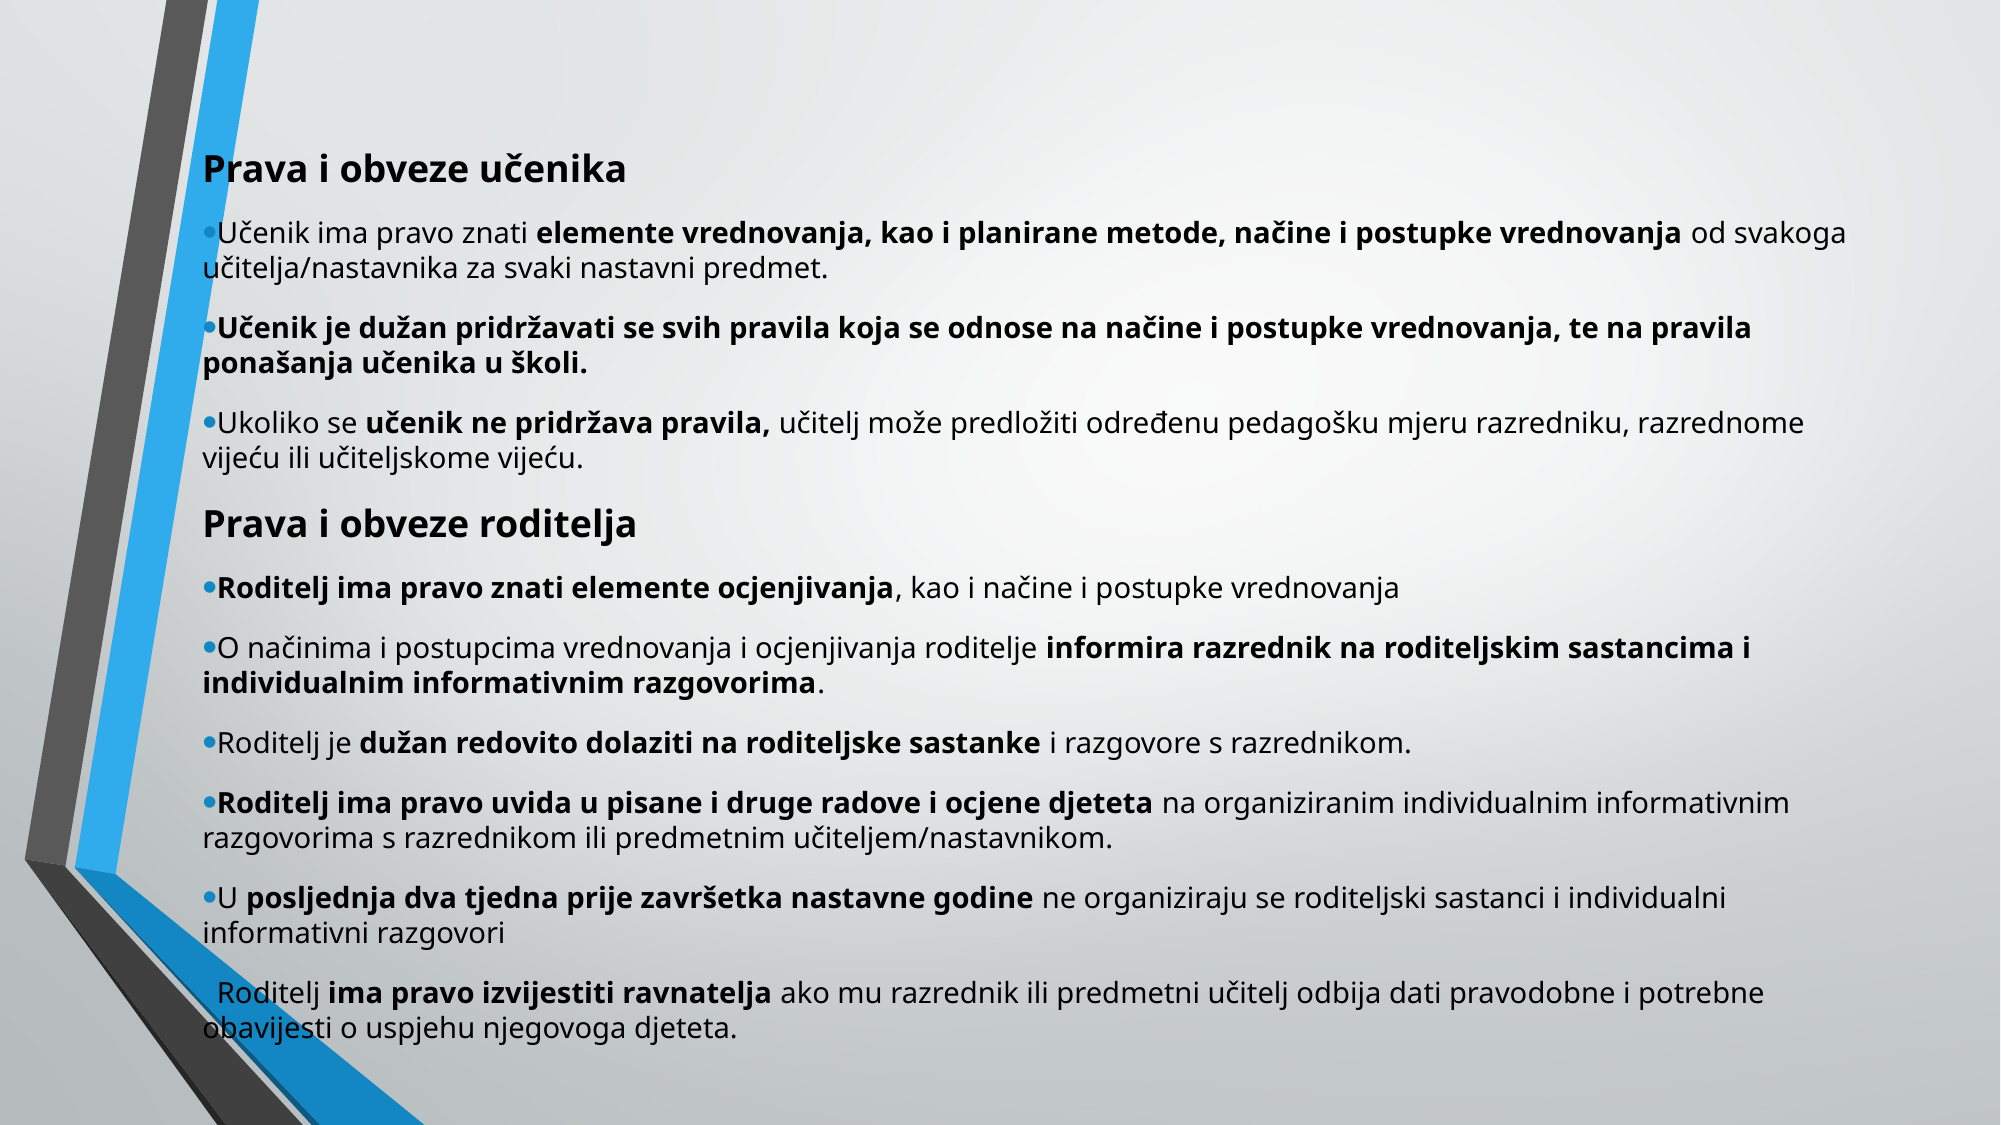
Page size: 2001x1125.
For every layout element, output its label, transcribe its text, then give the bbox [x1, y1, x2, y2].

list Prava i obveze učenika Učenik ima pravo znati elemente vrednovanja, kao i planirane metode, načine i postupke vrednovanja od svakoga učitelja/nastavnika za svaki nastavni predmet. Učenik je dužan pridržavati se svih pravila koja se odnose na načine i postupke vrednovanja, te na pravila ponašanja učenika u školi. Ukoliko se učenik ne pridržava pravila, učitelj može predložiti određenu pedagošku mjeru razredniku, razrednome vijeću ili učiteljskome vijeću. Prava i obveze roditelja Roditelj ima pravo znati elemente ocjenjivanja, kao i načine i postupke vrednovanja O načinima i postupcima vrednovanja i ocjenjivanja roditelje informira razrednik na roditeljskim sastancima i individualnim informativnim razgovorima. Roditelj je dužan redovito dolaziti na roditeljske sastanke i razgovore s razrednikom. Roditelj ima pravo uvida u pisane i druge radove i ocjene djeteta na organiziranim individualnim informativnim razgovorima s razrednikom ili predmetnim učiteljem/nastavnikom. U posljednja dva tjedna prije završetka nastavne godine ne organiziraju se roditeljski sastanci i individualni informativni razgovori Roditelj ima pravo izvijestiti ravnatelja ako mu razrednik ili predmetni učitelj odbija dati pravodobne i potrebne obavijesti o uspjehu njegovoga djeteta. [187, 323, 1888, 1061]
